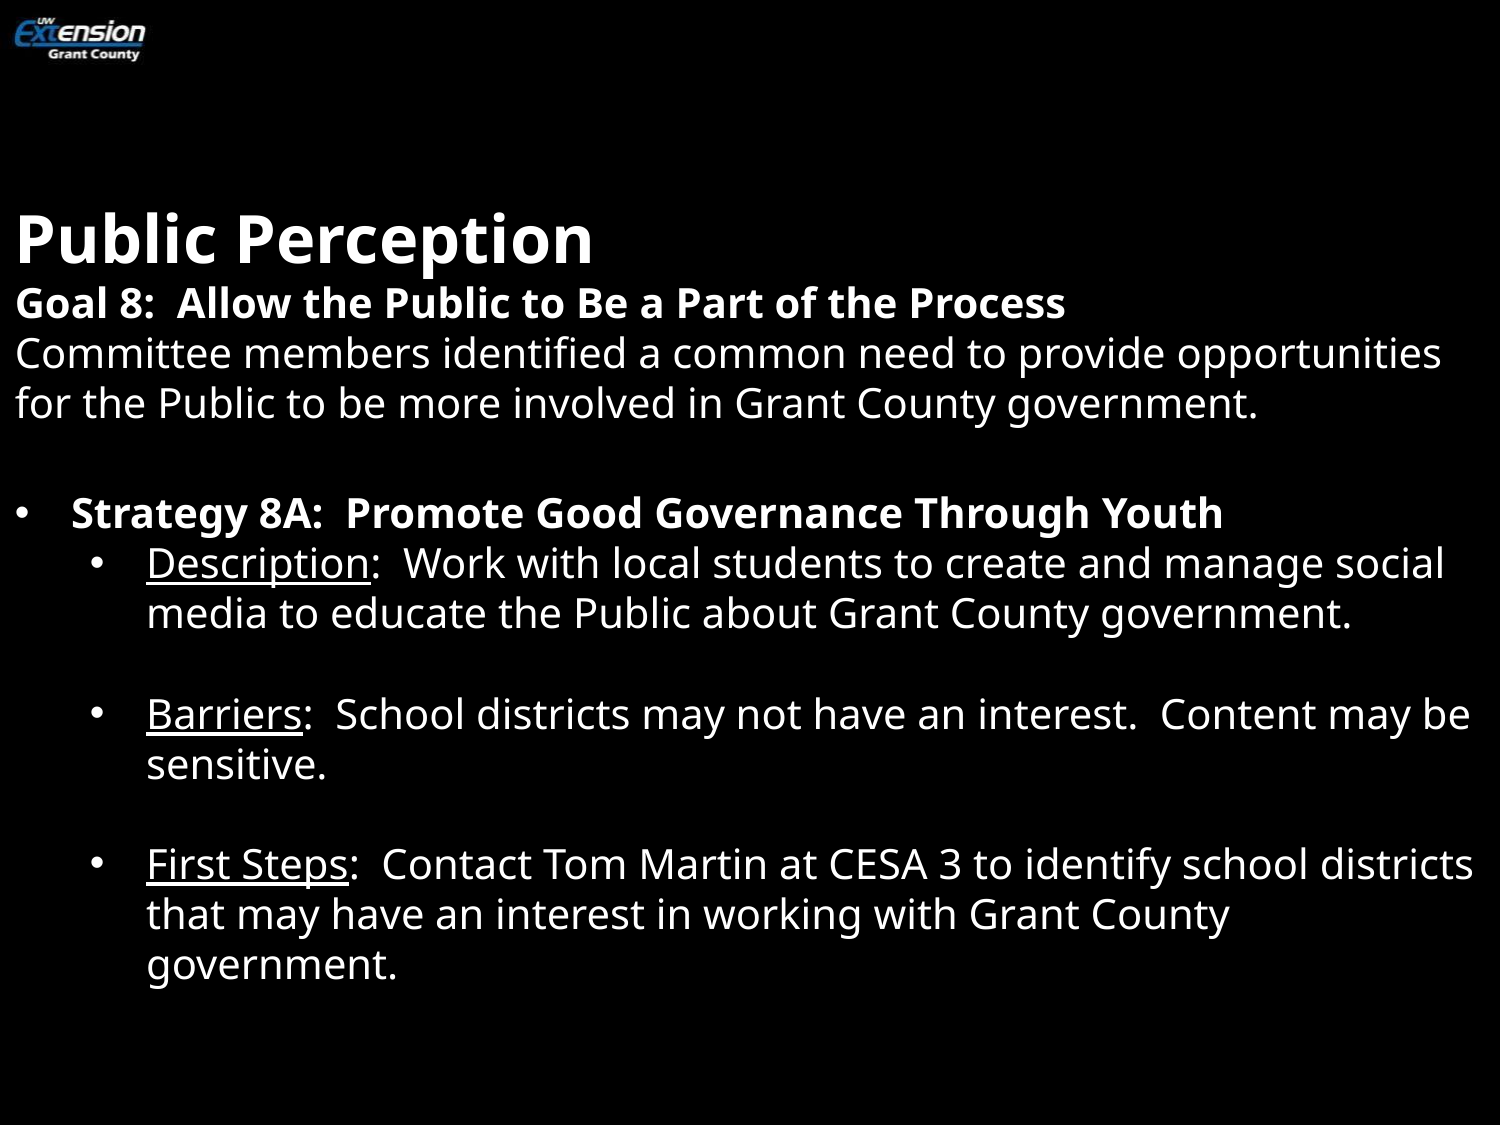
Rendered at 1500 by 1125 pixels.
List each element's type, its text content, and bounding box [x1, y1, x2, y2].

picture [0, 0, 160, 72]
text_box Public Perception Goal 8: Allow the Public to Be a Part of the Process Committee members identified a common need to provide opportunities for the Public to be more involved in Grant County government. Strategy 8A: Promote Good Governance Through Youth Description: Work with local students to create and manage social media to educate the Public about Grant County government. Barriers: School districts may not have an interest. Content may be sensitive. First Steps: Contact Tom Martin at CESA 3 to identify school districts that may have an interest in working with Grant County government. [0, 149, 1500, 995]
